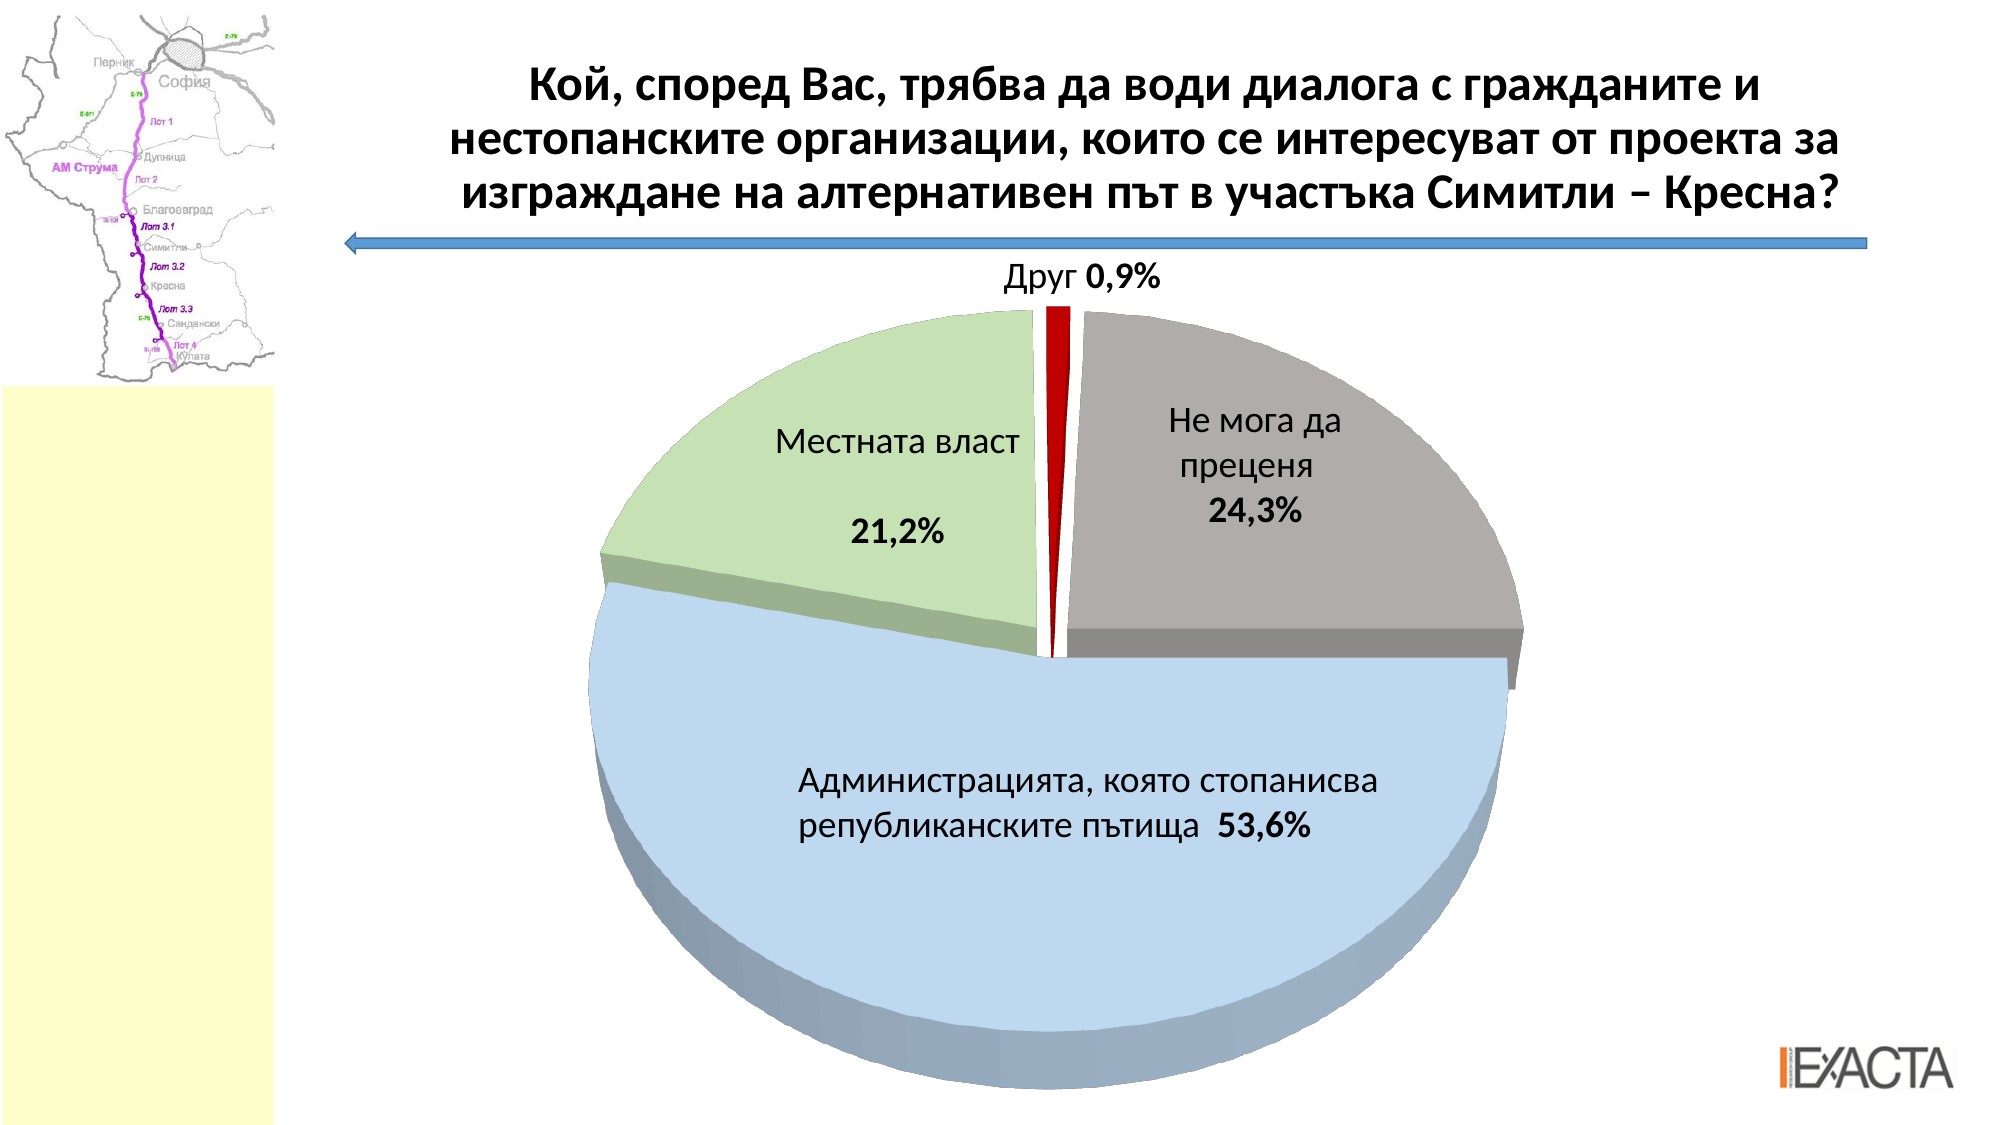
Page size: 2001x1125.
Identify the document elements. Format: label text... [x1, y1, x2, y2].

text_box [1, 0, 275, 1125]
chart [430, 232, 1698, 1125]
title Кой, според Вас, трябва да води диалога с гражданите и нестопанските организации, които се интересуват от проекта за изграждане на алтернативен път в участъка Симитли – Кресна? [303, 16, 2000, 261]
text_box [1698, 237, 1868, 250]
text_box [343, 230, 430, 256]
picture [2, 0, 303, 386]
picture [1778, 1045, 1956, 1090]
